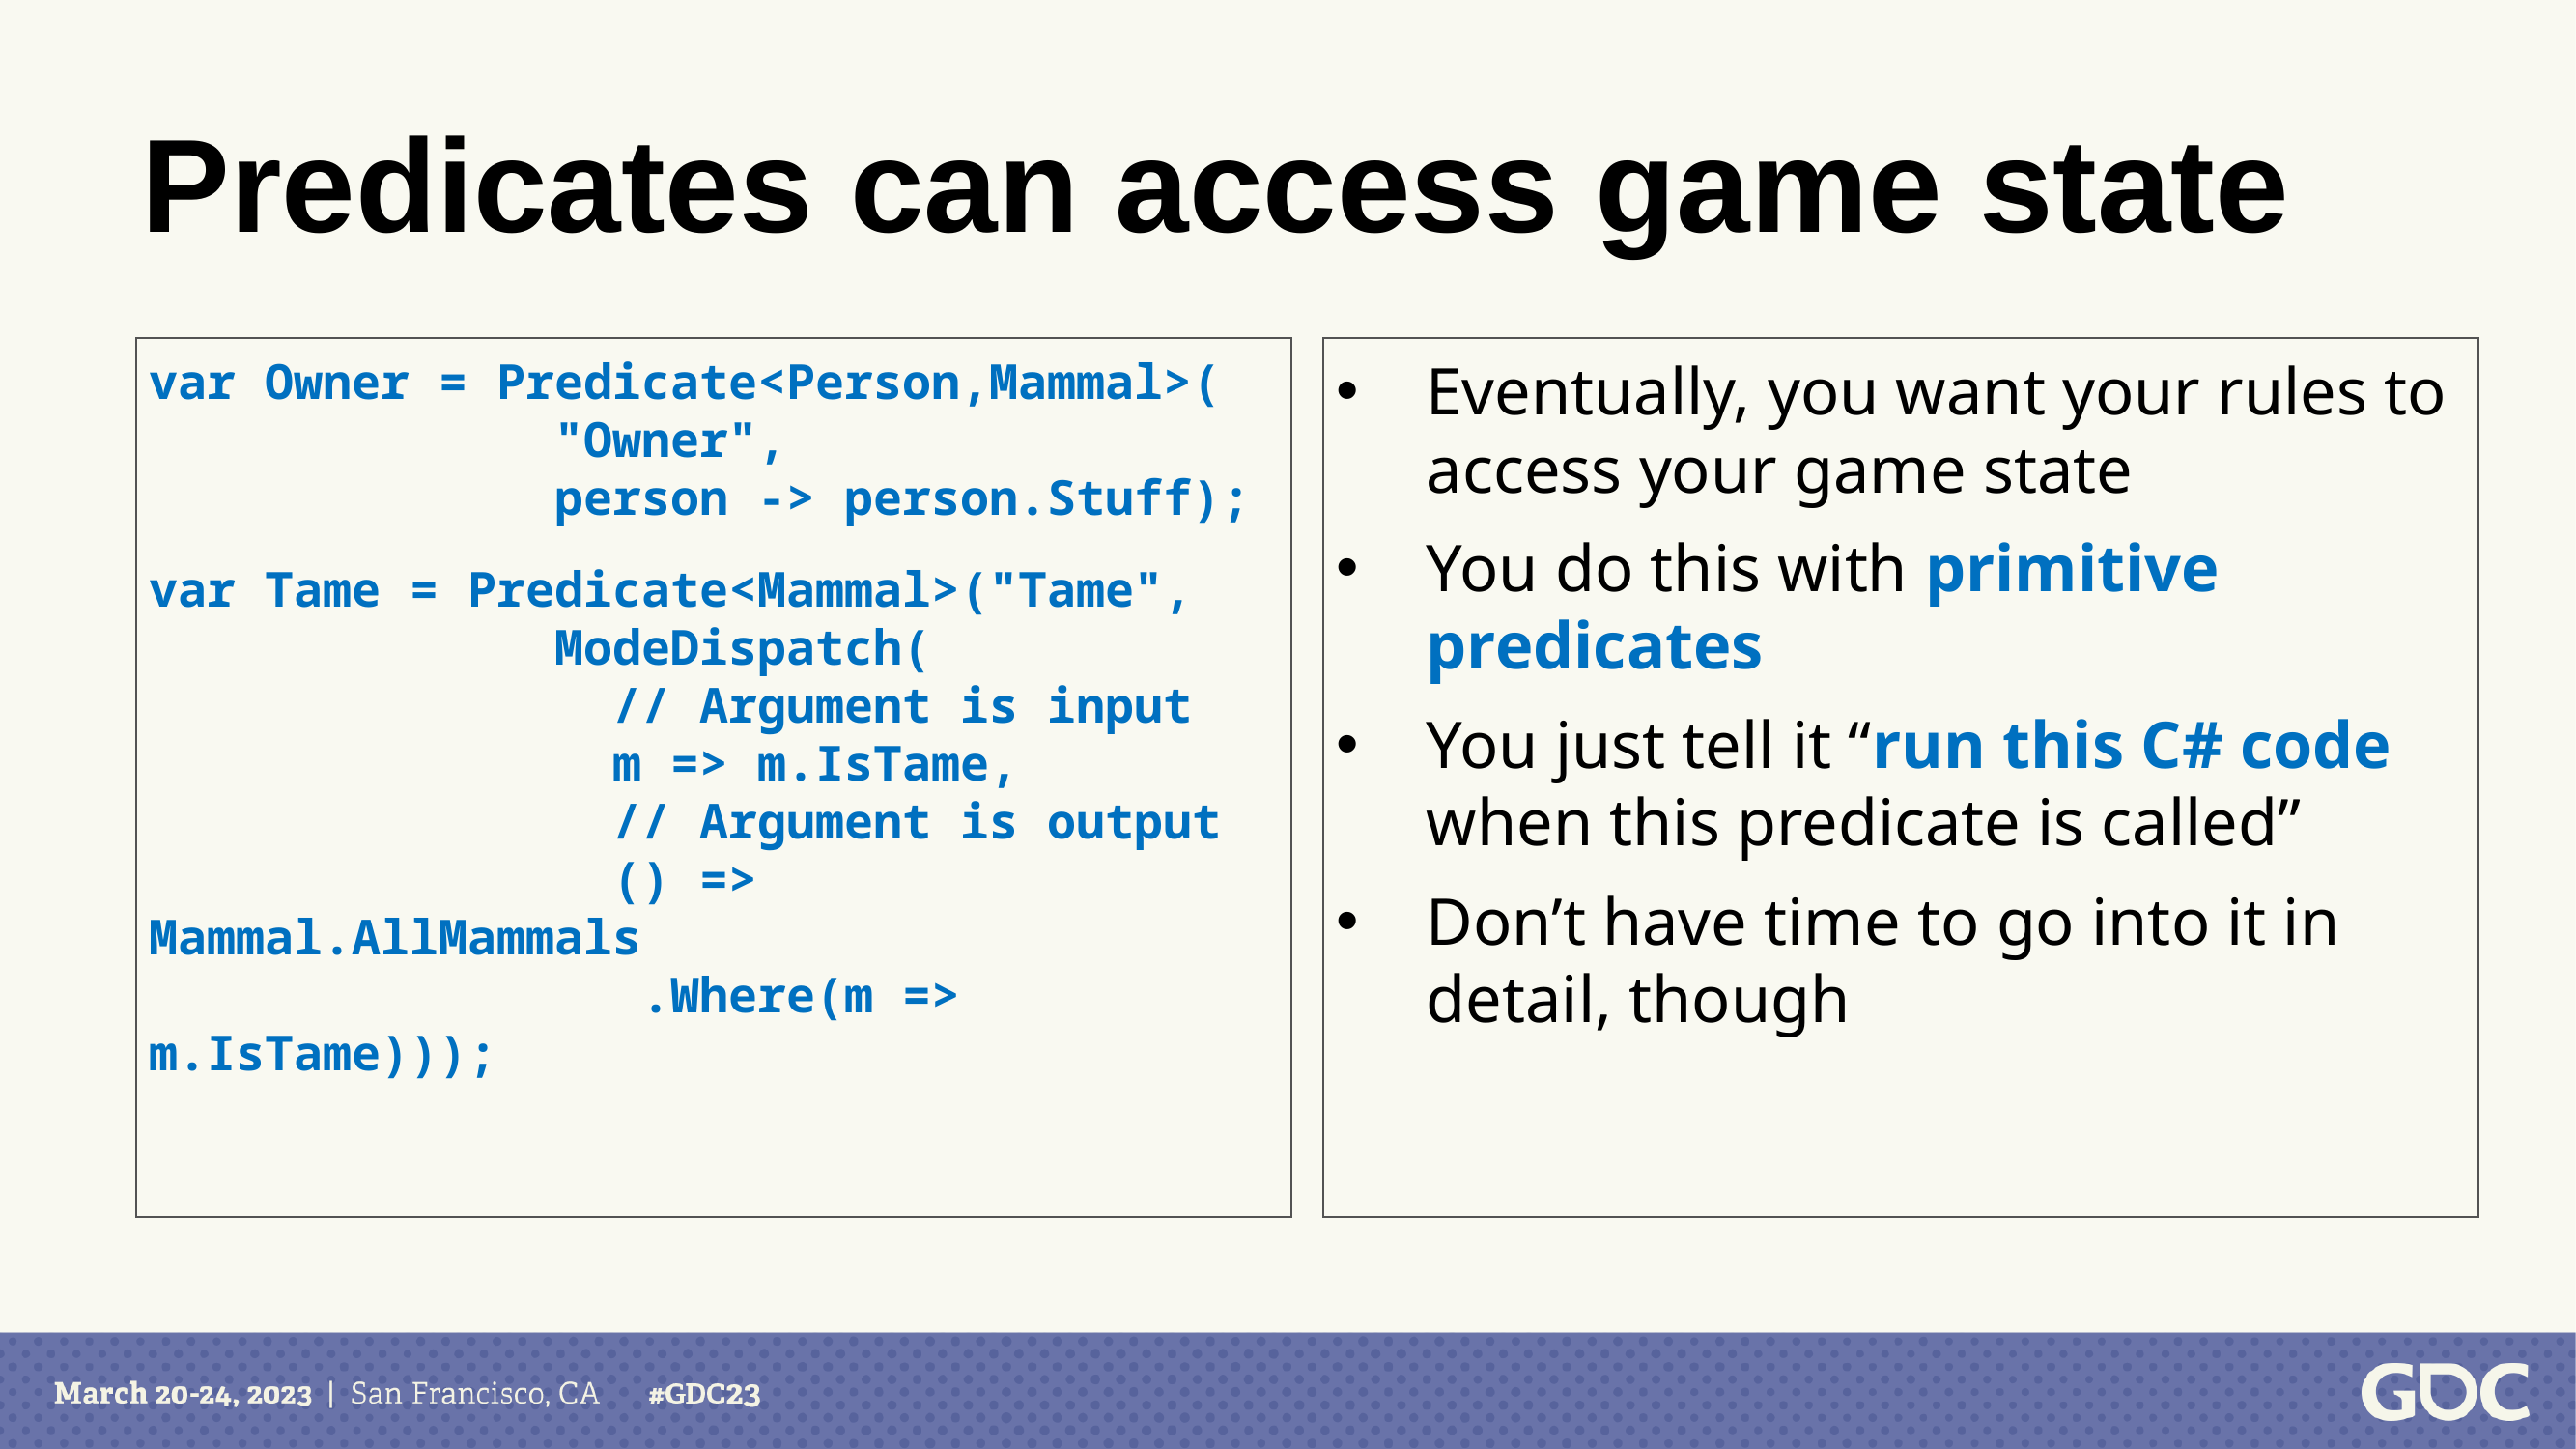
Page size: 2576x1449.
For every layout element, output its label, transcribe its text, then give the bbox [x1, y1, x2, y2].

title Predicates can access game state [127, 18, 2448, 339]
text_box Eventually, you want your rules to access your game state You do this with primitive predicates You just tell it “run this C# code when this predicate is called” Don’t have time to go into it in detail, though [1322, 337, 2478, 1217]
list var Owner = Predicate<Person,Mammal>( "Owner", person -> person.Stuff); var Tame = Predicate<Mammal>("Tame", ModeDispatch( // Argument is input m => m.IsTame, // Argument is output () => Mammal.AllMammals .Where(m => m.IsTame))); [135, 337, 1292, 1218]
picture [0, 0, 2576, 1449]
